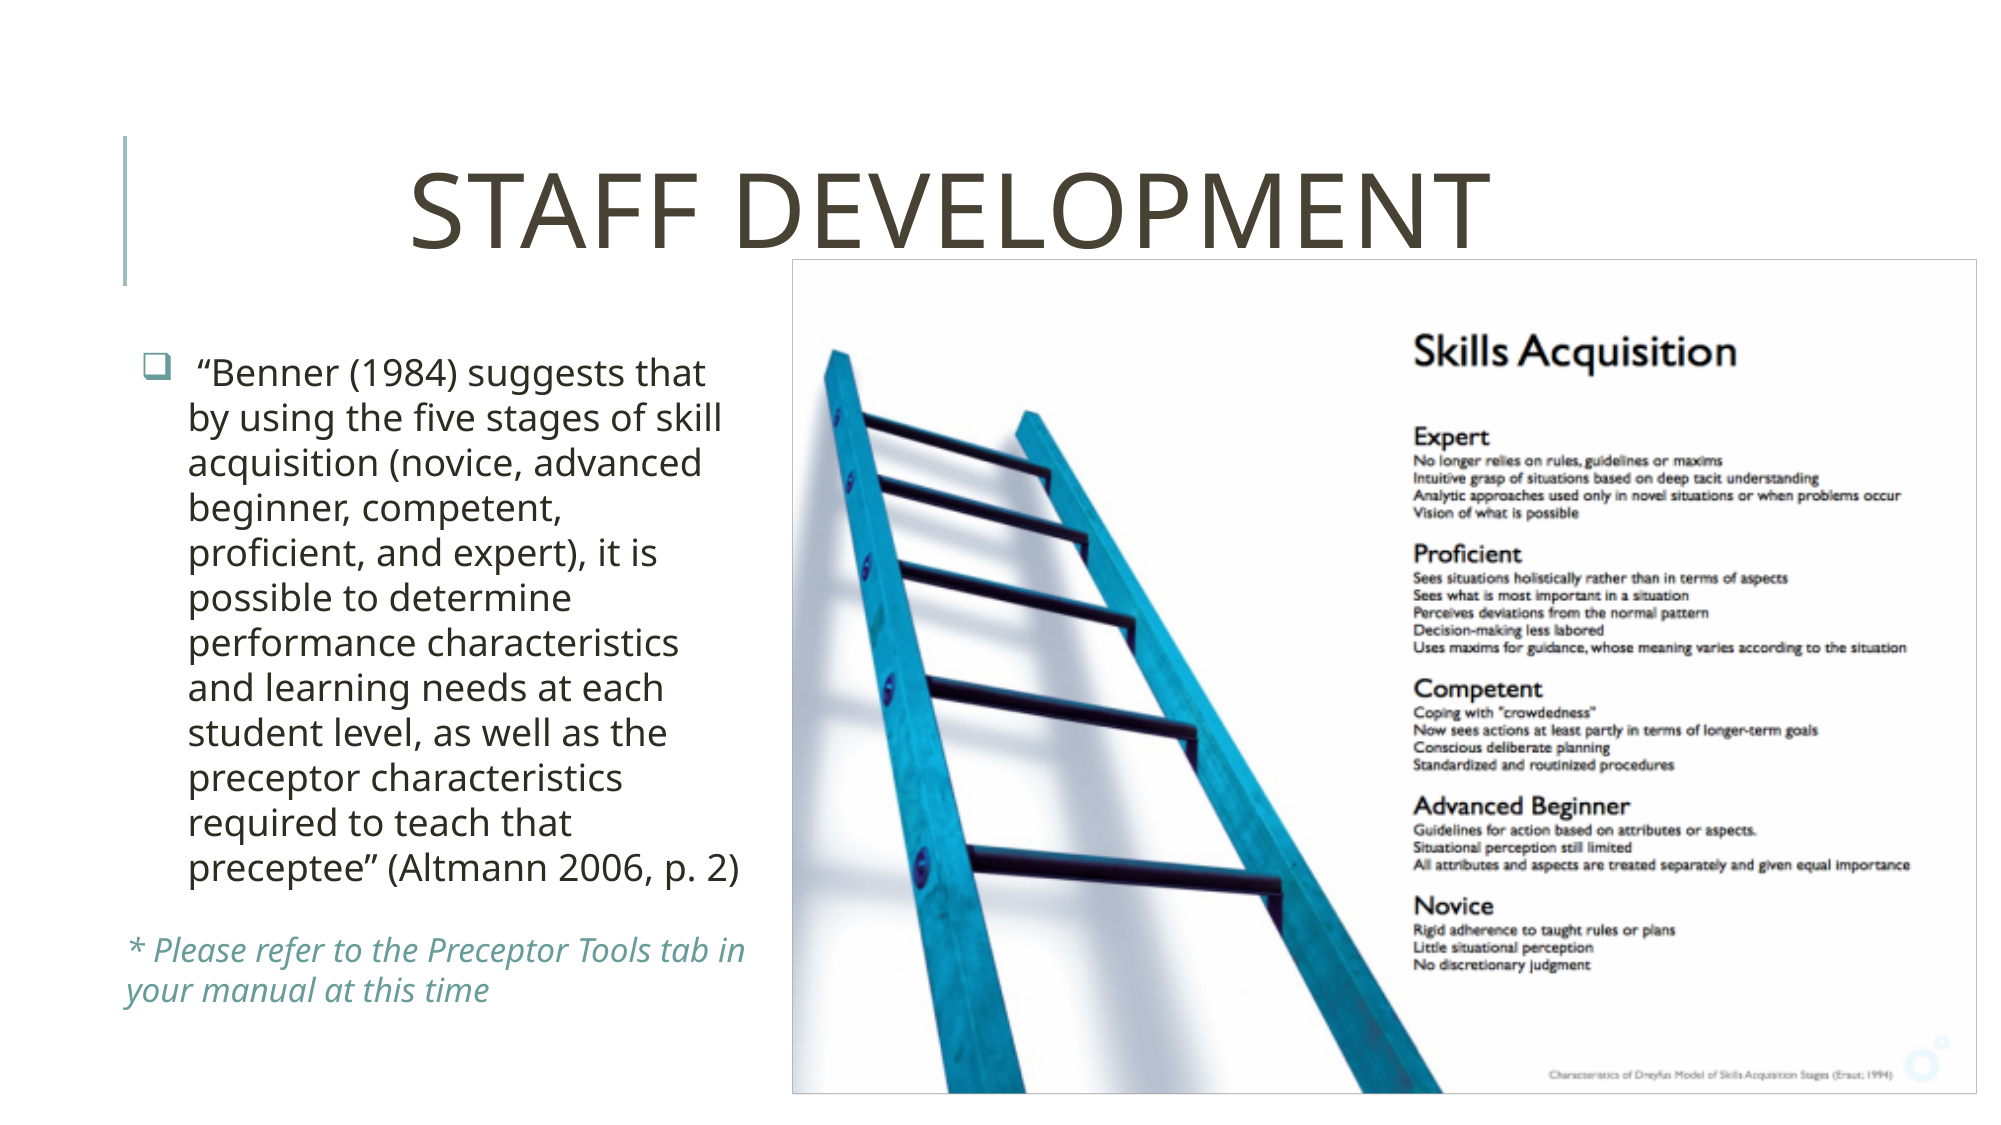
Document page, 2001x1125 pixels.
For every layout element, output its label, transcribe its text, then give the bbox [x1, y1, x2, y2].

title Staff development [168, 96, 1763, 342]
text_box * Please refer to the Preceptor Tools tab in your manual at this time [111, 921, 776, 1017]
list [791, 258, 1979, 1096]
text_box “Benner (1984) suggests that by using the five stages of skill acquisition (novice, advanced beginner, competent, proficient, and expert), it is possible to determine performance characteristics and learning needs at each student level, as well as the preceptor characteristics required to teach that preceptee” (Altmann 2006, p. 2) [125, 341, 762, 897]
